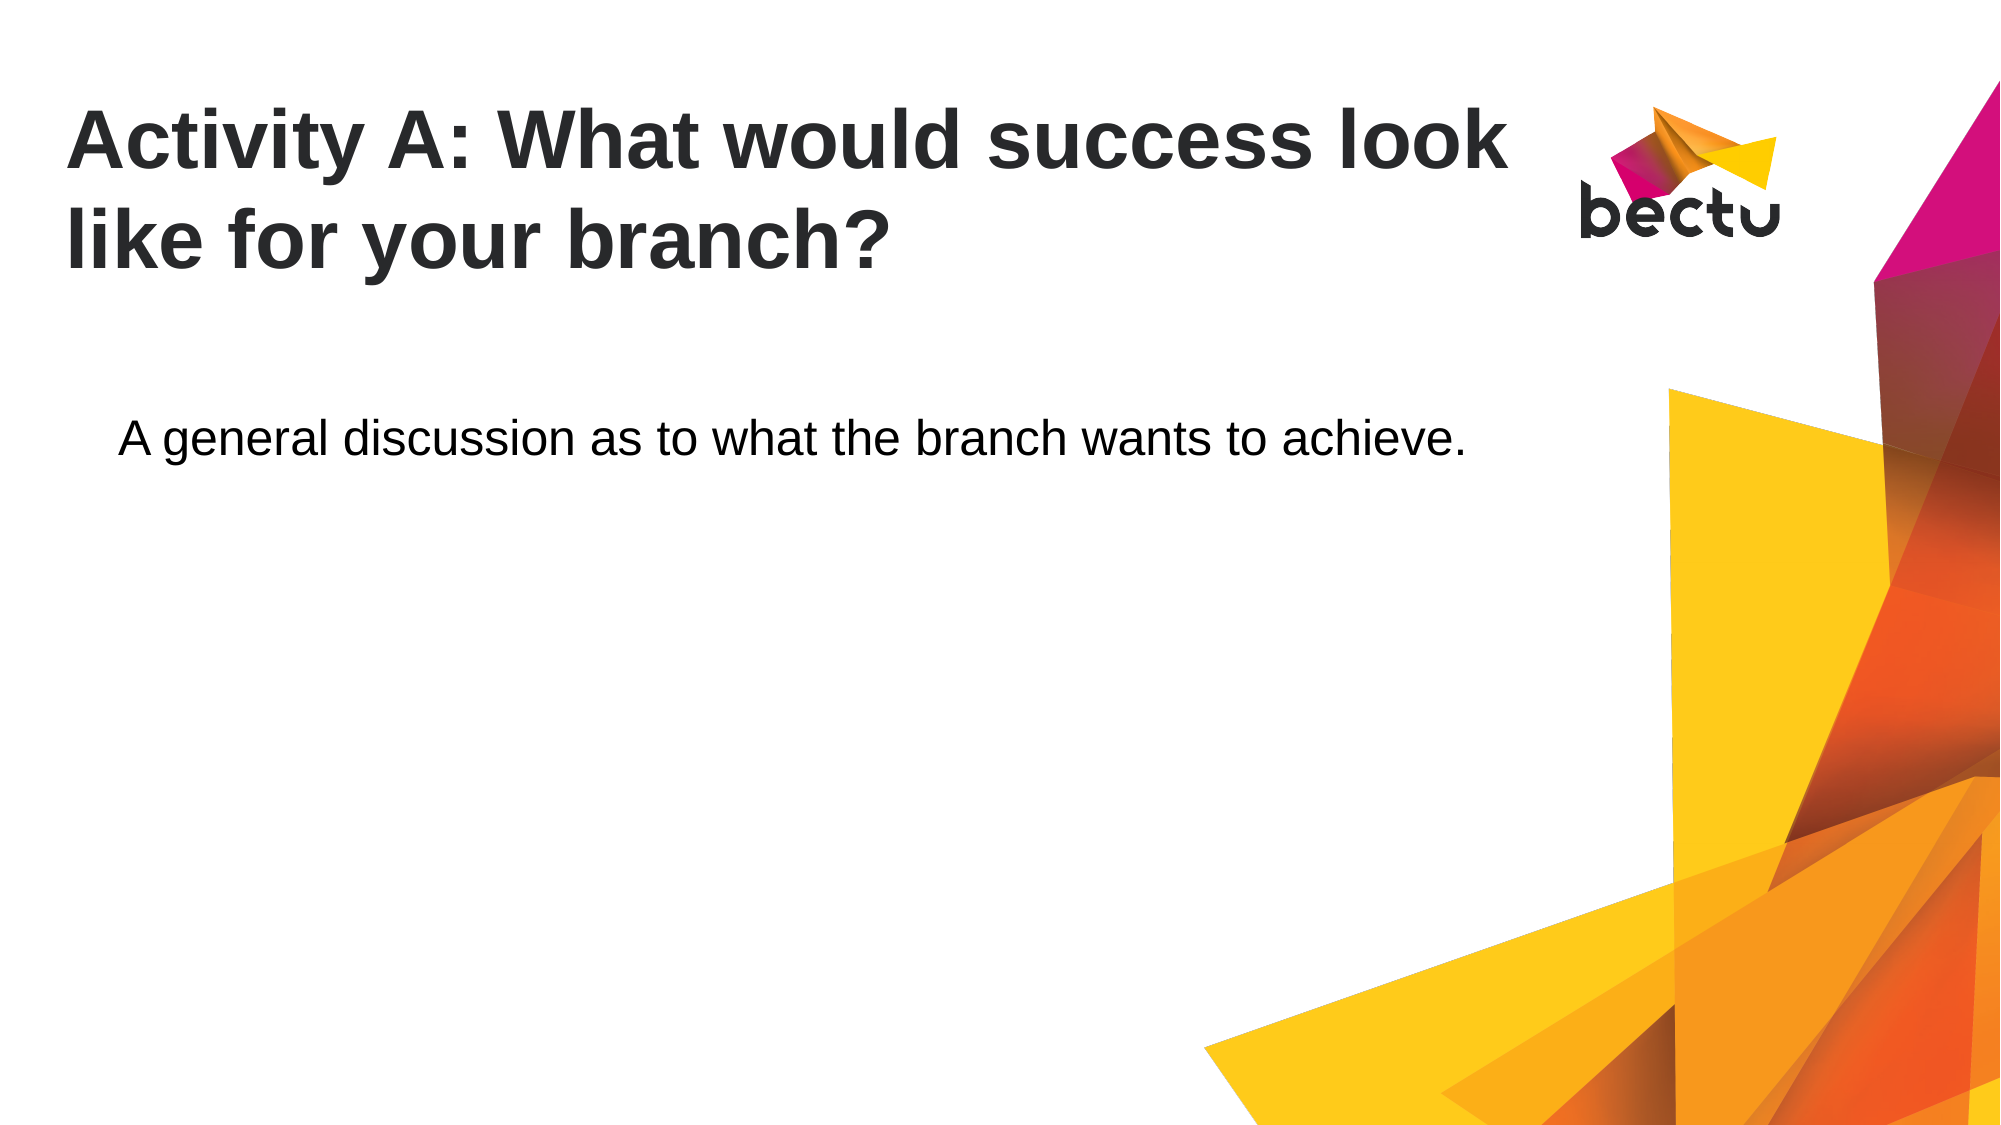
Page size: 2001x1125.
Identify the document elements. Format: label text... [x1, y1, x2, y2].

text_box Activity A: What would success look like for your branch? [65, 43, 1546, 285]
text_box A general discussion as to what the branch wants to achieve. [103, 337, 1810, 473]
picture [1204, 0, 2000, 1125]
